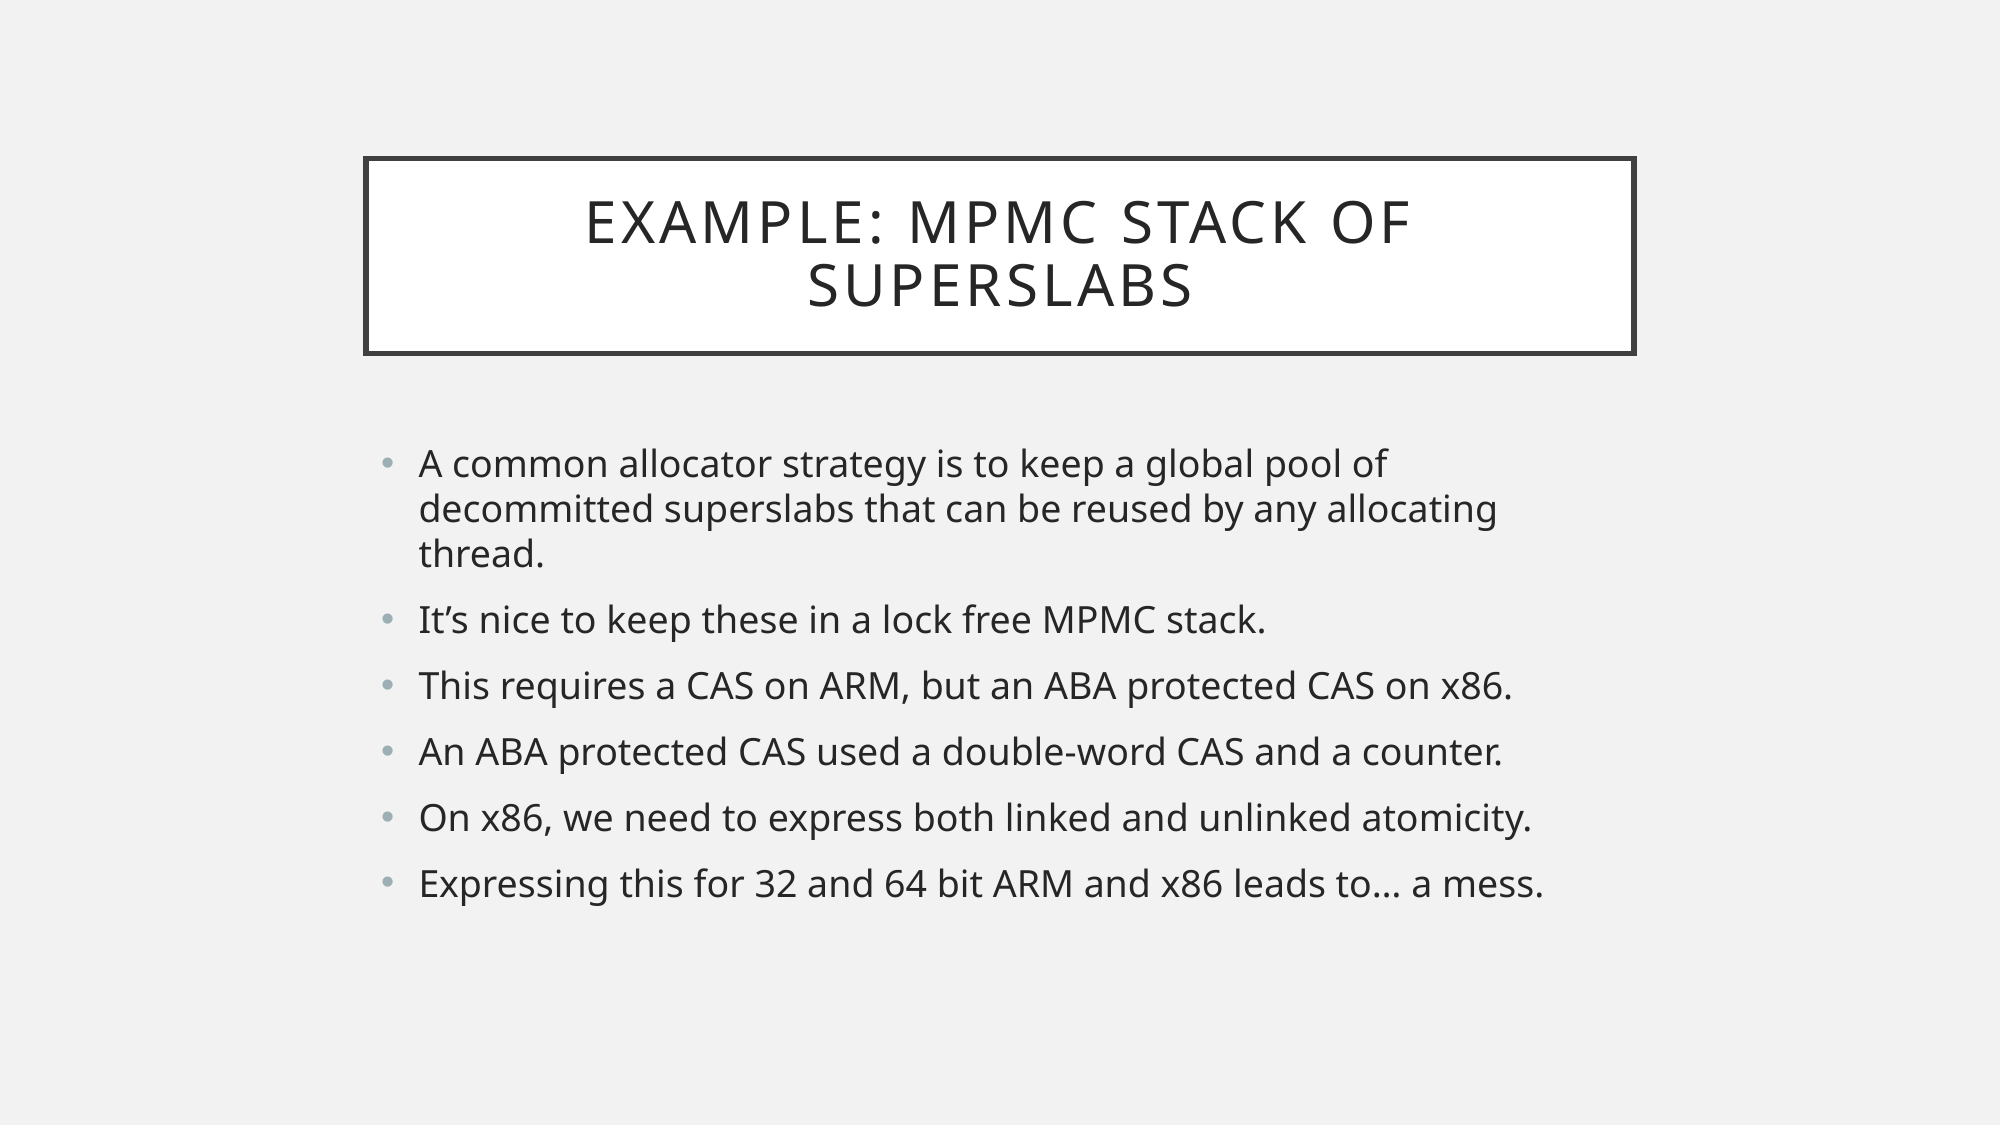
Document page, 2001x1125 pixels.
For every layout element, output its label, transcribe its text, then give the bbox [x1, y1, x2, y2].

list A common allocator strategy is to keep a global pool of decommitted superslabs that can be reused by any allocating thread. It’s nice to keep these in a lock free MPMC stack. This requires a CAS on ARM, but an ABA protected CAS on x86. An ABA protected CAS used a double-word CAS and a counter. On x86, we need to express both linked and unlinked atomicity. Expressing this for 32 and 64 bit ARM and x86 leads to… a mess. [366, 432, 1634, 942]
title EXAMPLE: MPMC STACK OF SUPERSLABS [363, 156, 1637, 356]
